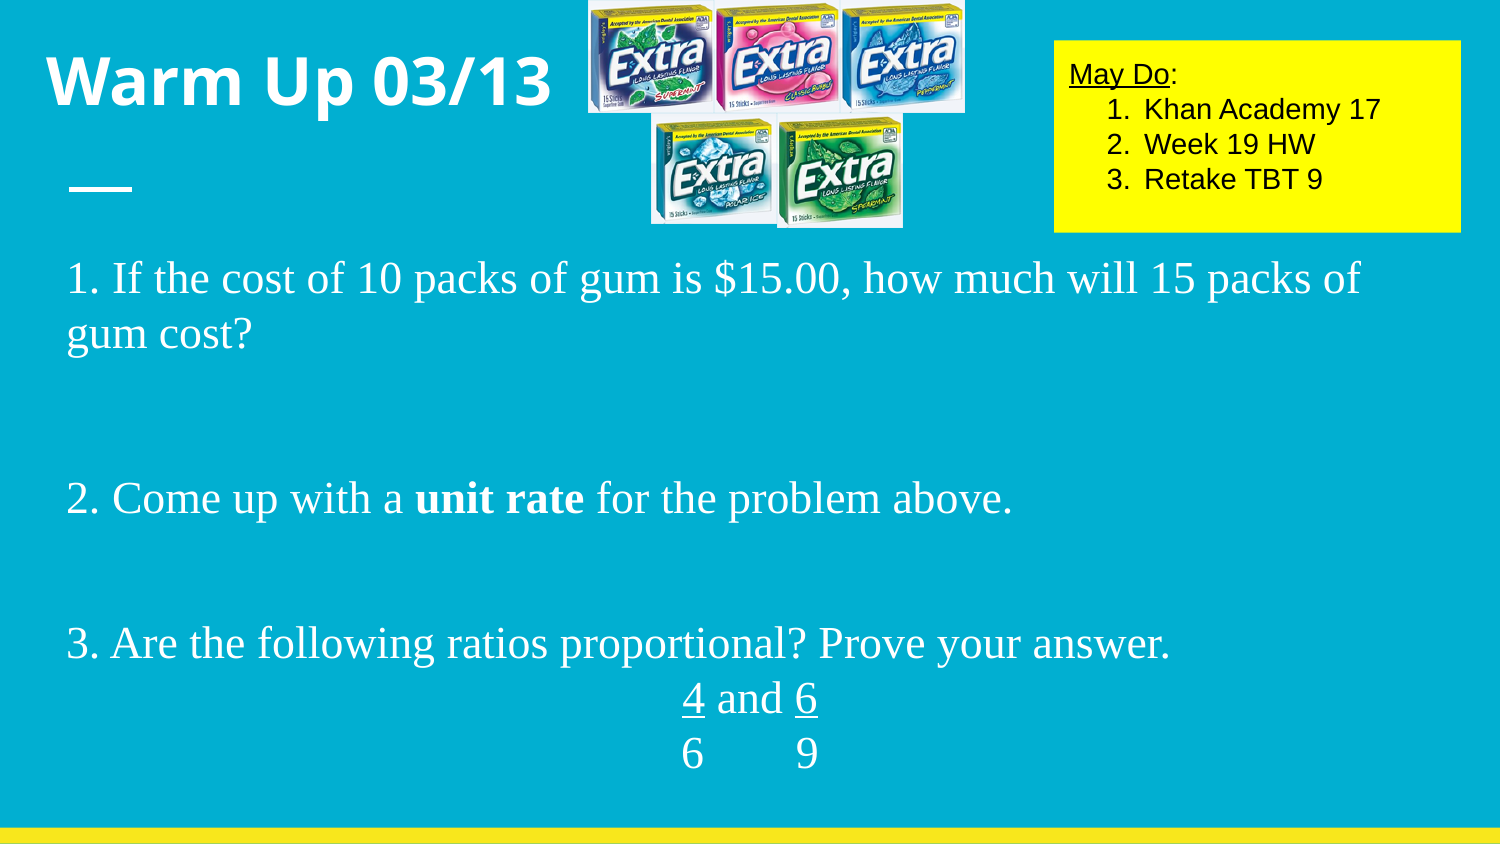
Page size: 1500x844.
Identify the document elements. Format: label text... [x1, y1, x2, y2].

title Warm Up 03/13 [31, 23, 583, 167]
list 1. If the cost of 10 packs of gum is $15.00, how much will 15 packs of gum cost? 2. Come up with a unit rate for the problem above. 3. Are the following ratios proportional? Prove your answer. 4 and 6 6 9 [51, 232, 1449, 807]
picture [588, 0, 965, 228]
text_box May Do: Khan Academy 17 Week 19 HW Retake TBT 9 [1054, 40, 1461, 233]
title Warm Up 03/13 [969, 23, 1449, 167]
